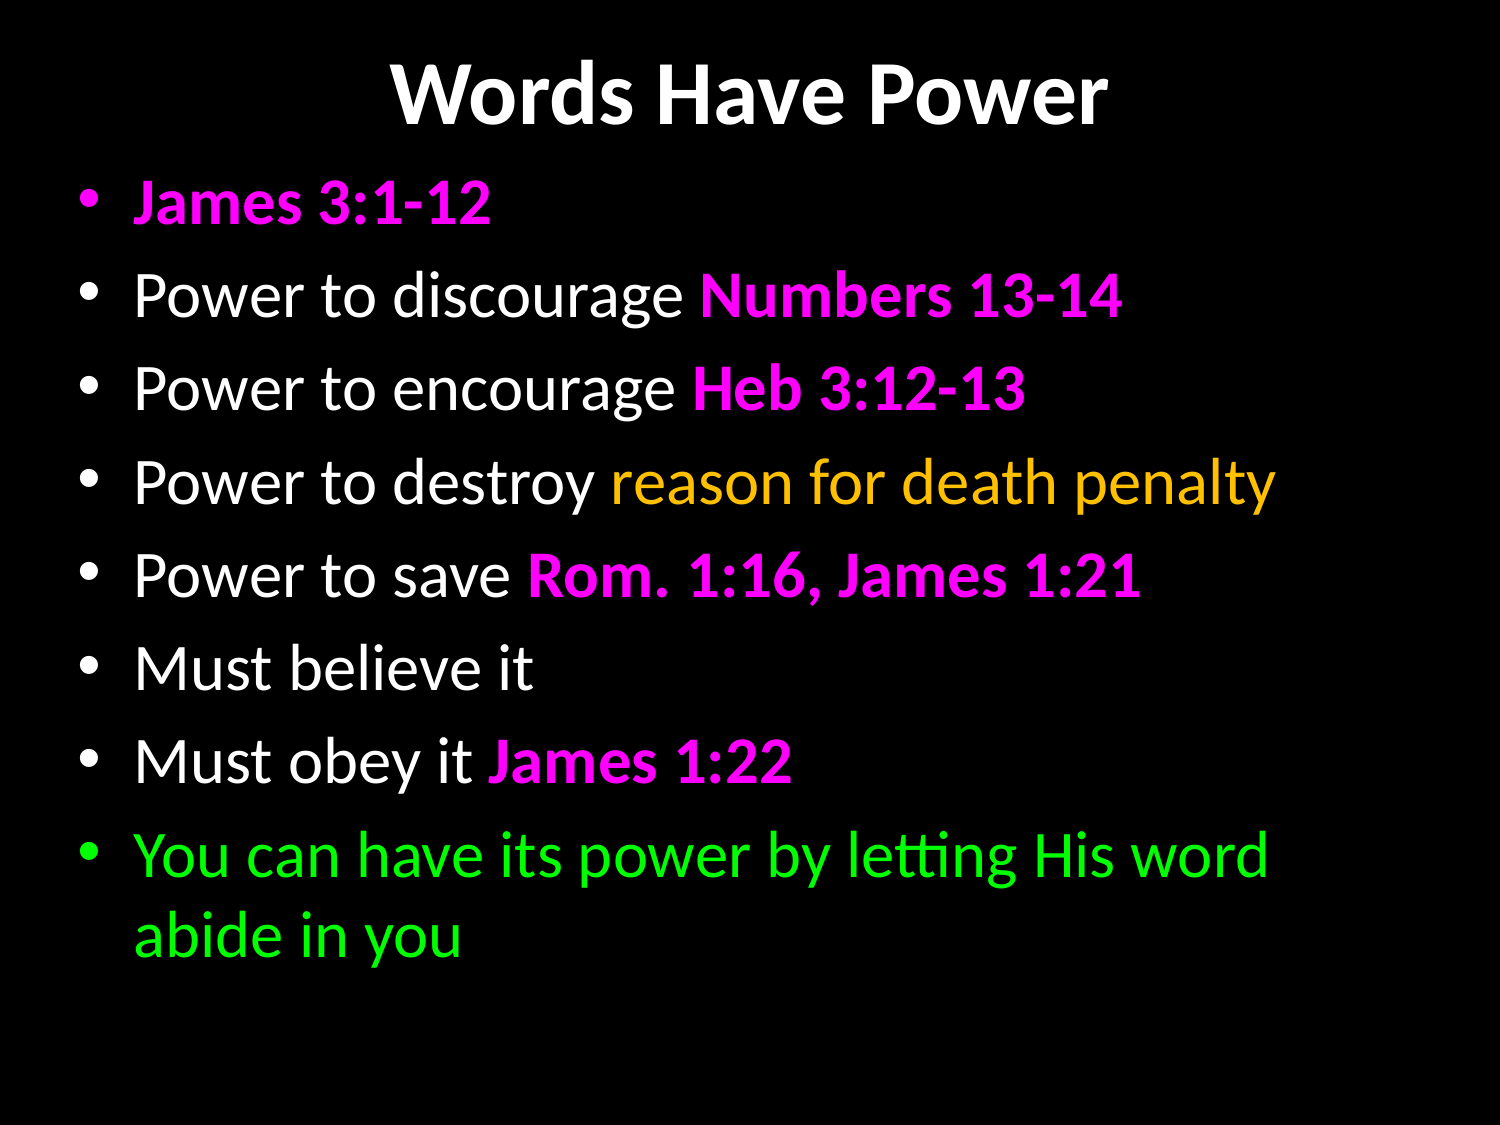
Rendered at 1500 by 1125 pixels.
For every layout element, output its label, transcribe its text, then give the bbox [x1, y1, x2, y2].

list James 3:1-12 Power to discourage Numbers 13-14 Power to encourage Heb 3:12-13 Power to destroy reason for death penalty Power to save Rom. 1:16, James 1:21 Must believe it Must obey it James 1:22 You can have its power by letting His word abide in you [62, 149, 1450, 1125]
title Words Have Power [75, 0, 1425, 149]
